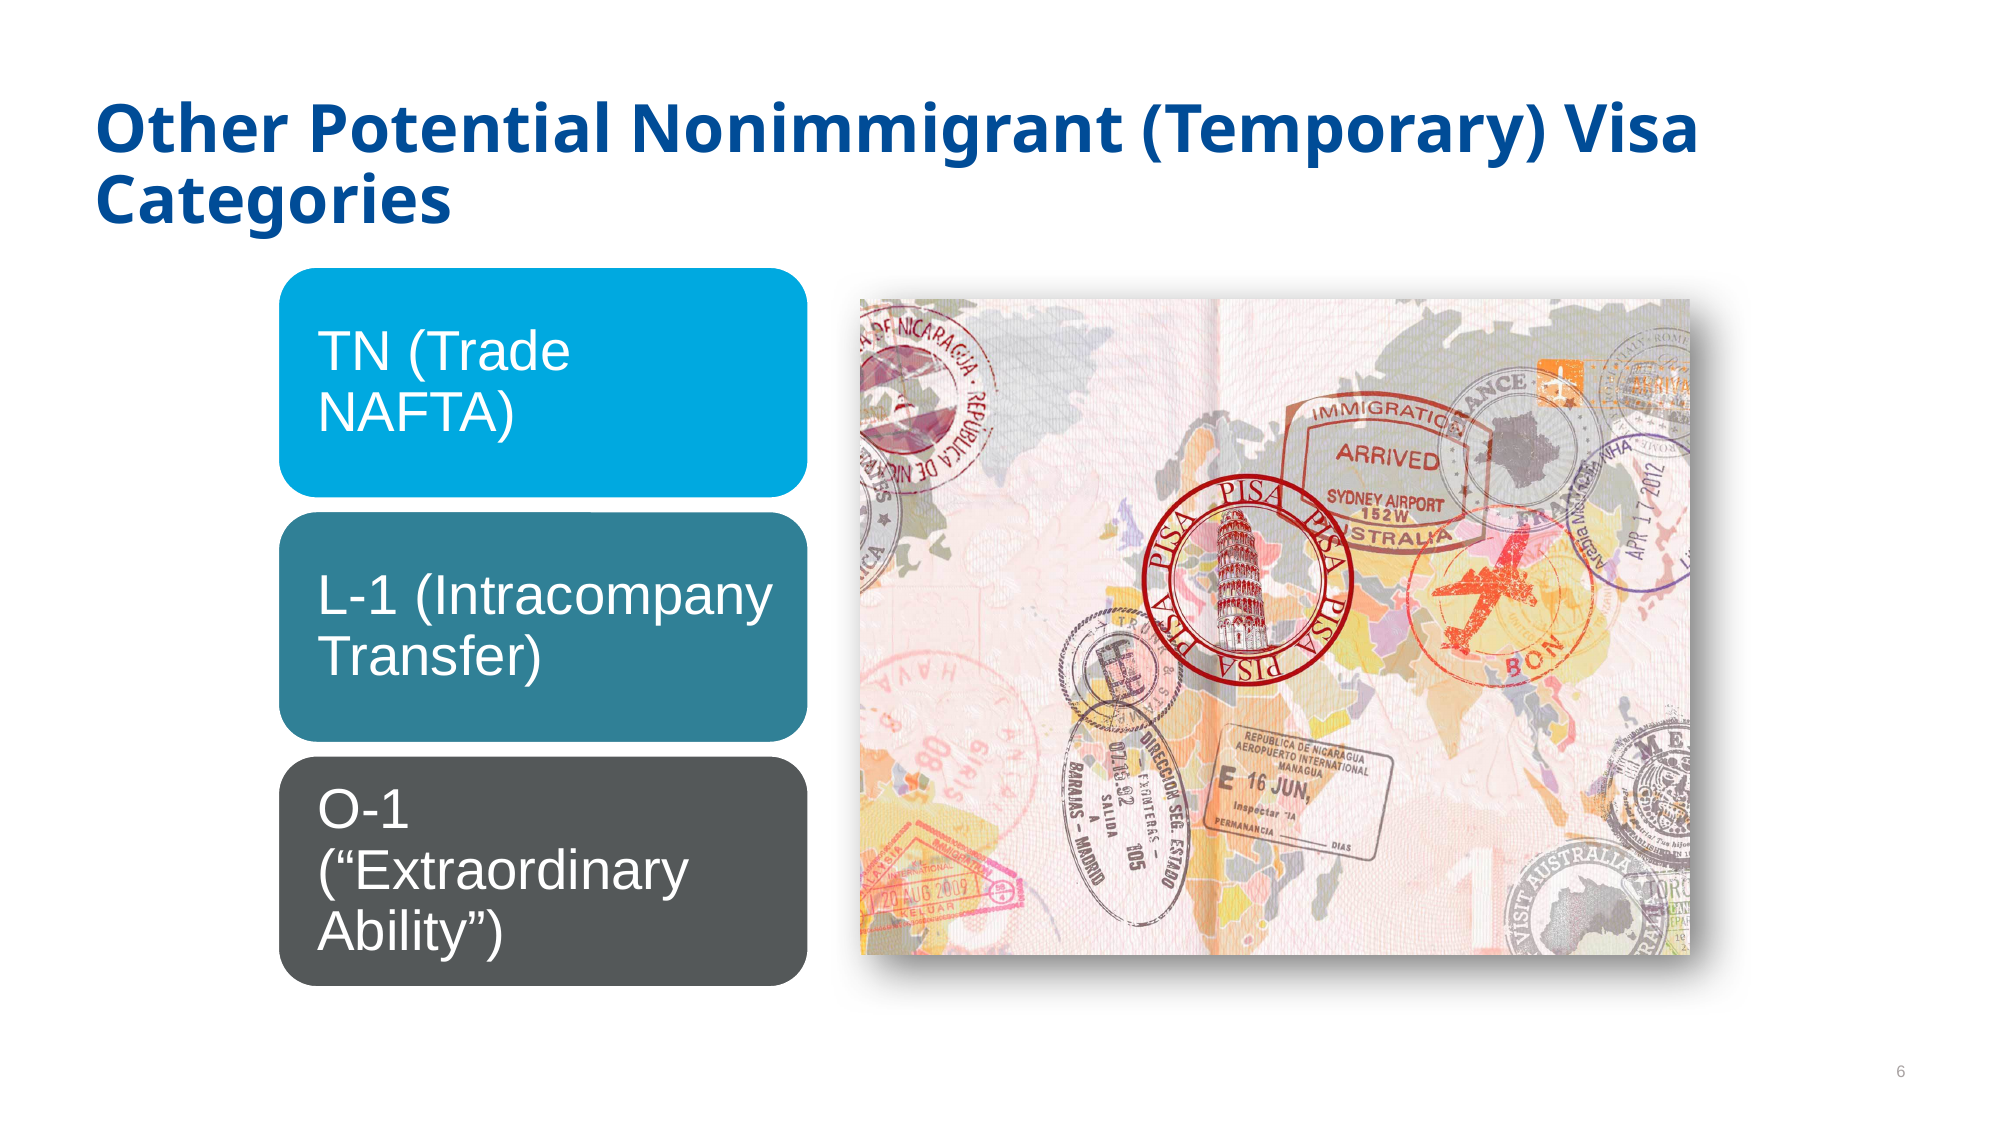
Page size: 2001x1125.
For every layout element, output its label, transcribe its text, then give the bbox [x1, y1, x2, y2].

title Other Potential Nonimmigrant (Temporary) Visa Categories [94, 94, 1906, 171]
picture [860, 299, 1690, 955]
slide_number 6 [1798, 1061, 1906, 1091]
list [277, 251, 809, 1002]
